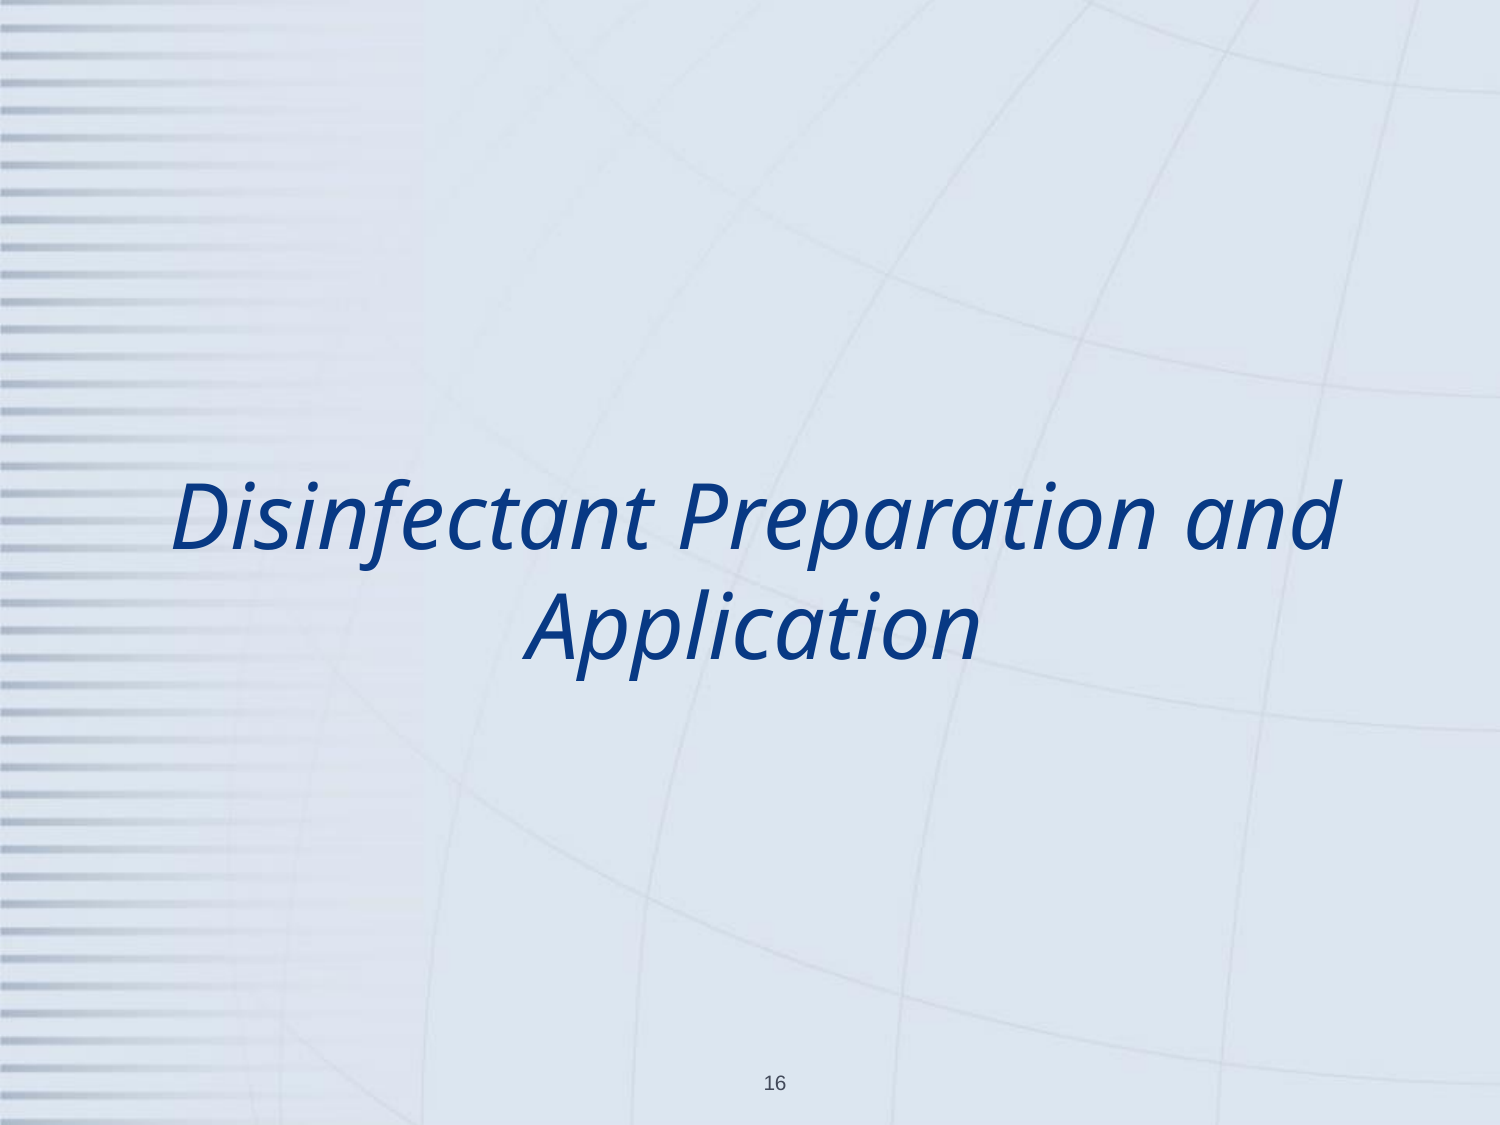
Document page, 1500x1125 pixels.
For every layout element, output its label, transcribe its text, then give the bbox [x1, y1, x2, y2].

picture [0, 0, 1500, 1125]
title Disinfectant Preparation and Application [118, 450, 1394, 884]
slide_number 16 [600, 1042, 950, 1103]
